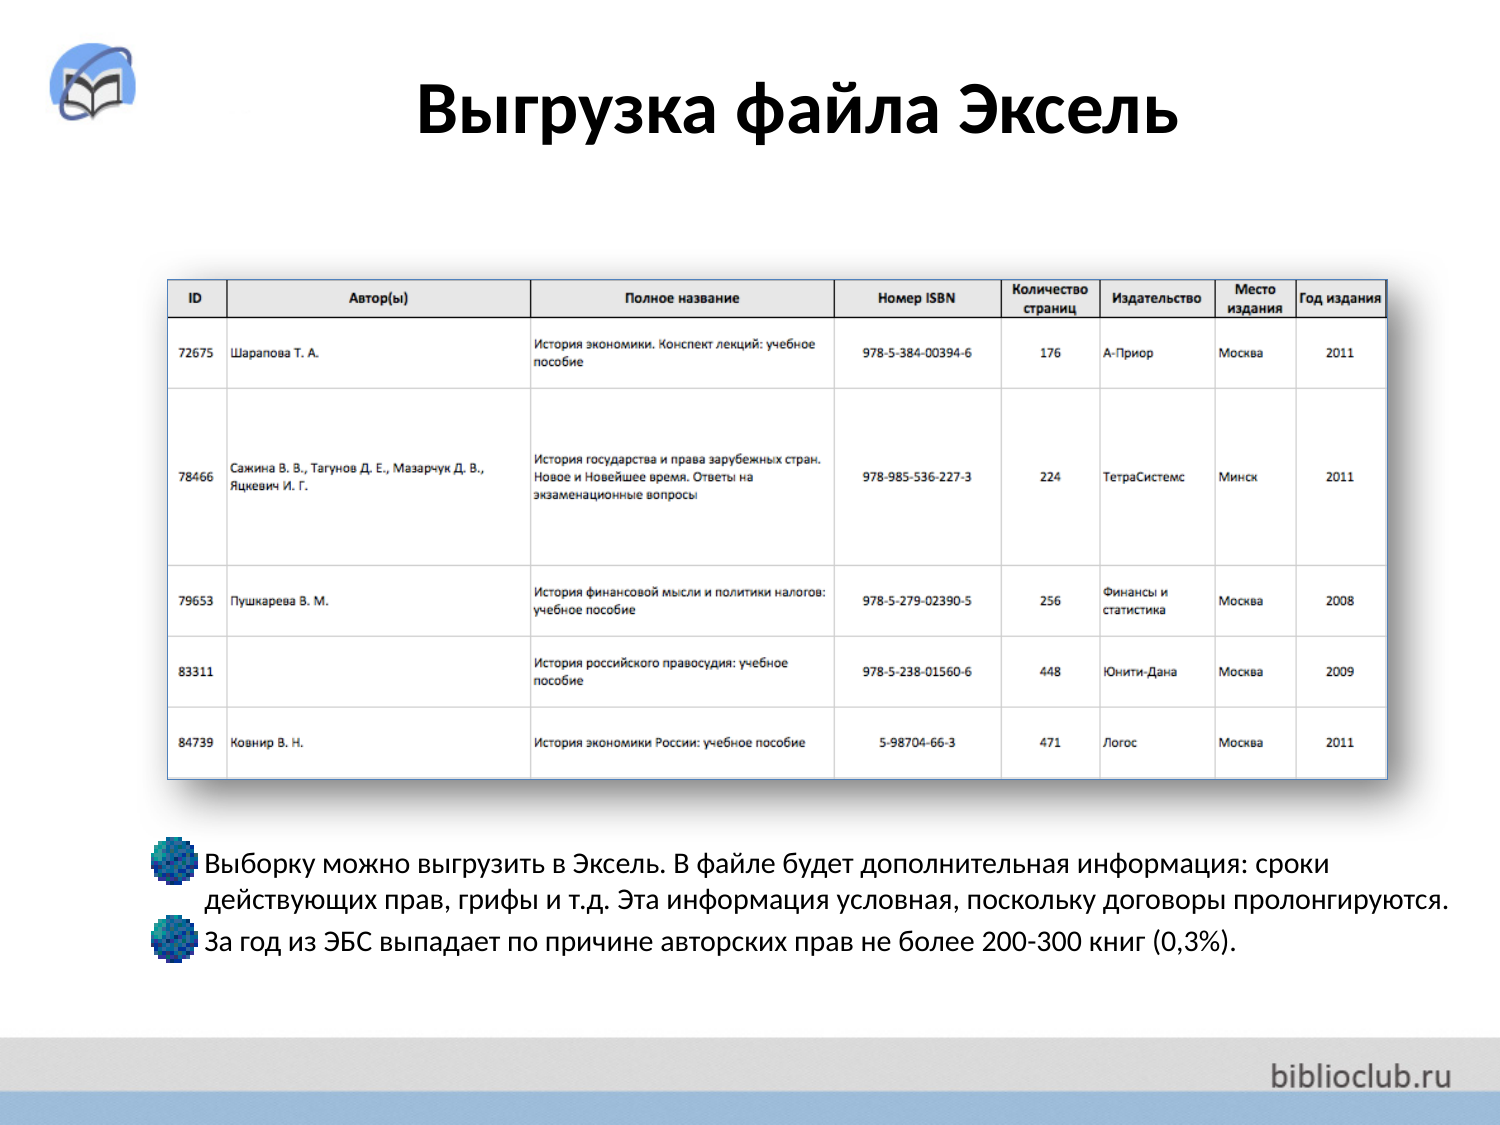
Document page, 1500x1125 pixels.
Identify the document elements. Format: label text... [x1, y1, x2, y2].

picture [0, 0, 1500, 1125]
list Выборку можно выгрузить в Эксель. В файле будет дополнительная информация: сроки действующих прав, грифы и т.д. Эта информация условная, поскольку договоры пролонгируются. За год из ЭБС выпадает по причине авторских прав не более 200-300 книг (0,3%). [136, 835, 1487, 998]
title Выгрузка файла Эксель [238, 23, 1358, 183]
